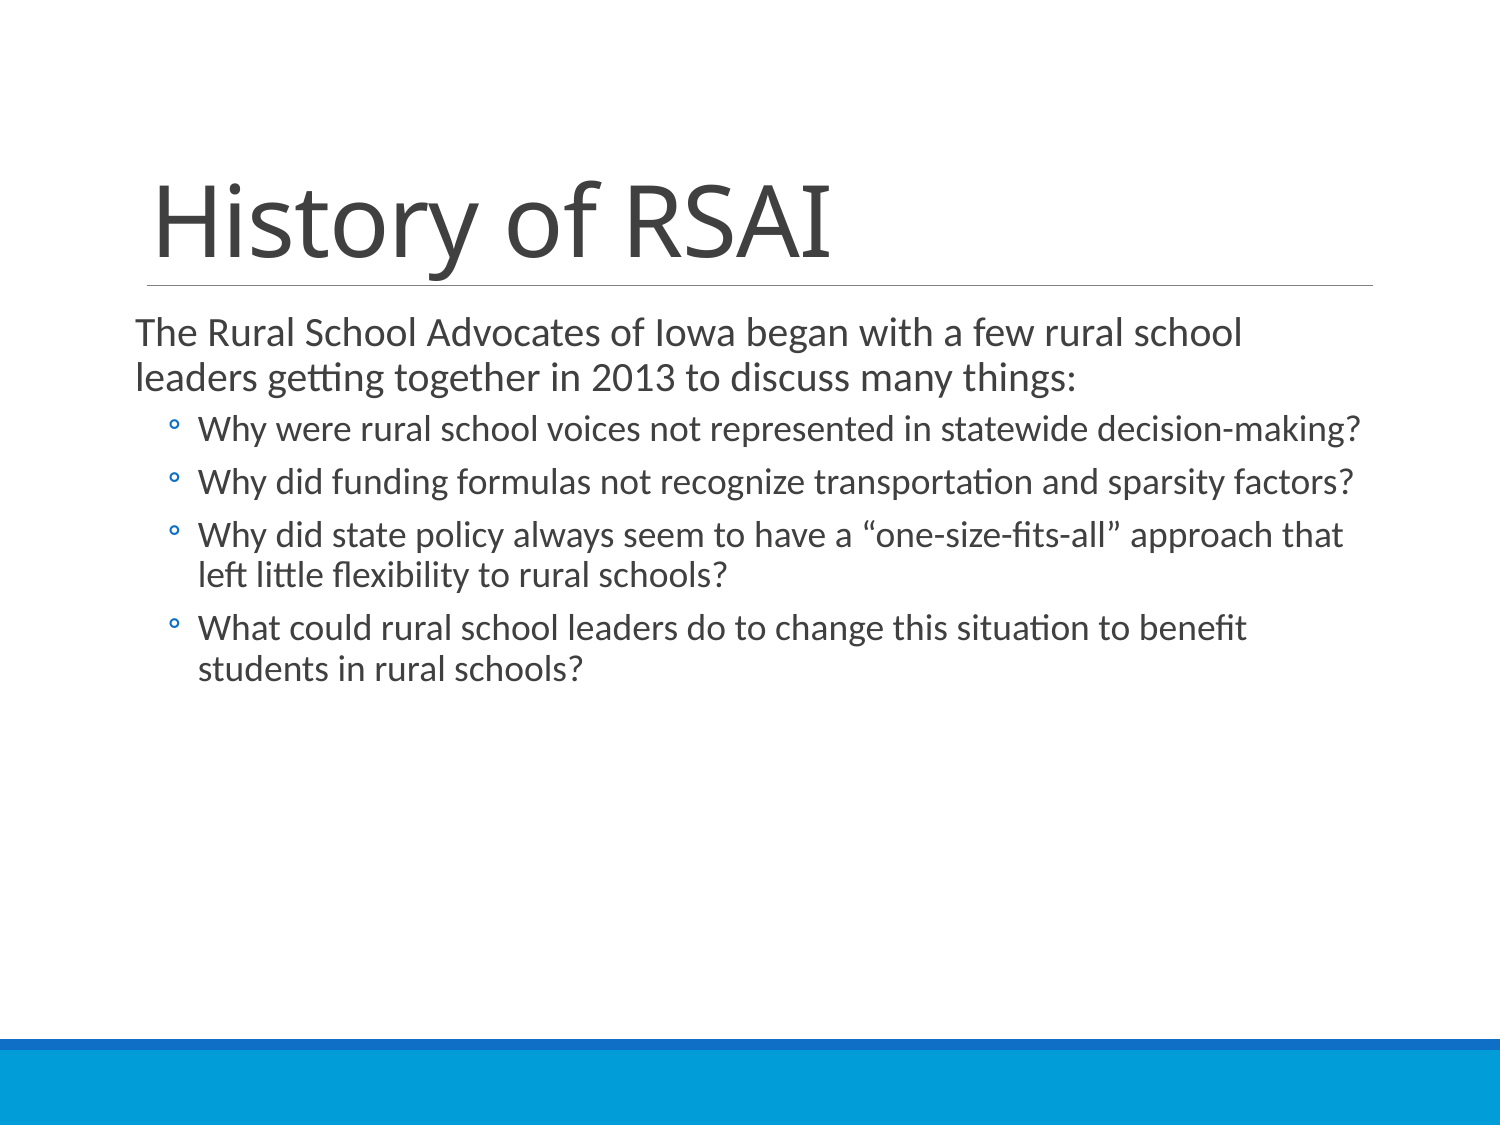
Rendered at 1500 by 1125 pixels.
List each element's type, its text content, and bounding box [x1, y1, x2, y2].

title History of RSAI [135, 47, 1373, 285]
list The Rural School Advocates of Iowa began with a few rural school leaders getting together in 2013 to discuss many things: Why were rural school voices not represented in statewide decision-making? Why did funding formulas not recognize transportation and sparsity factors? Why did state policy always seem to have a “one-size-fits-all” approach that left little flexibility to rural schools? What could rural school leaders do to change this situation to benefit students in rural schools? [135, 302, 1373, 963]
